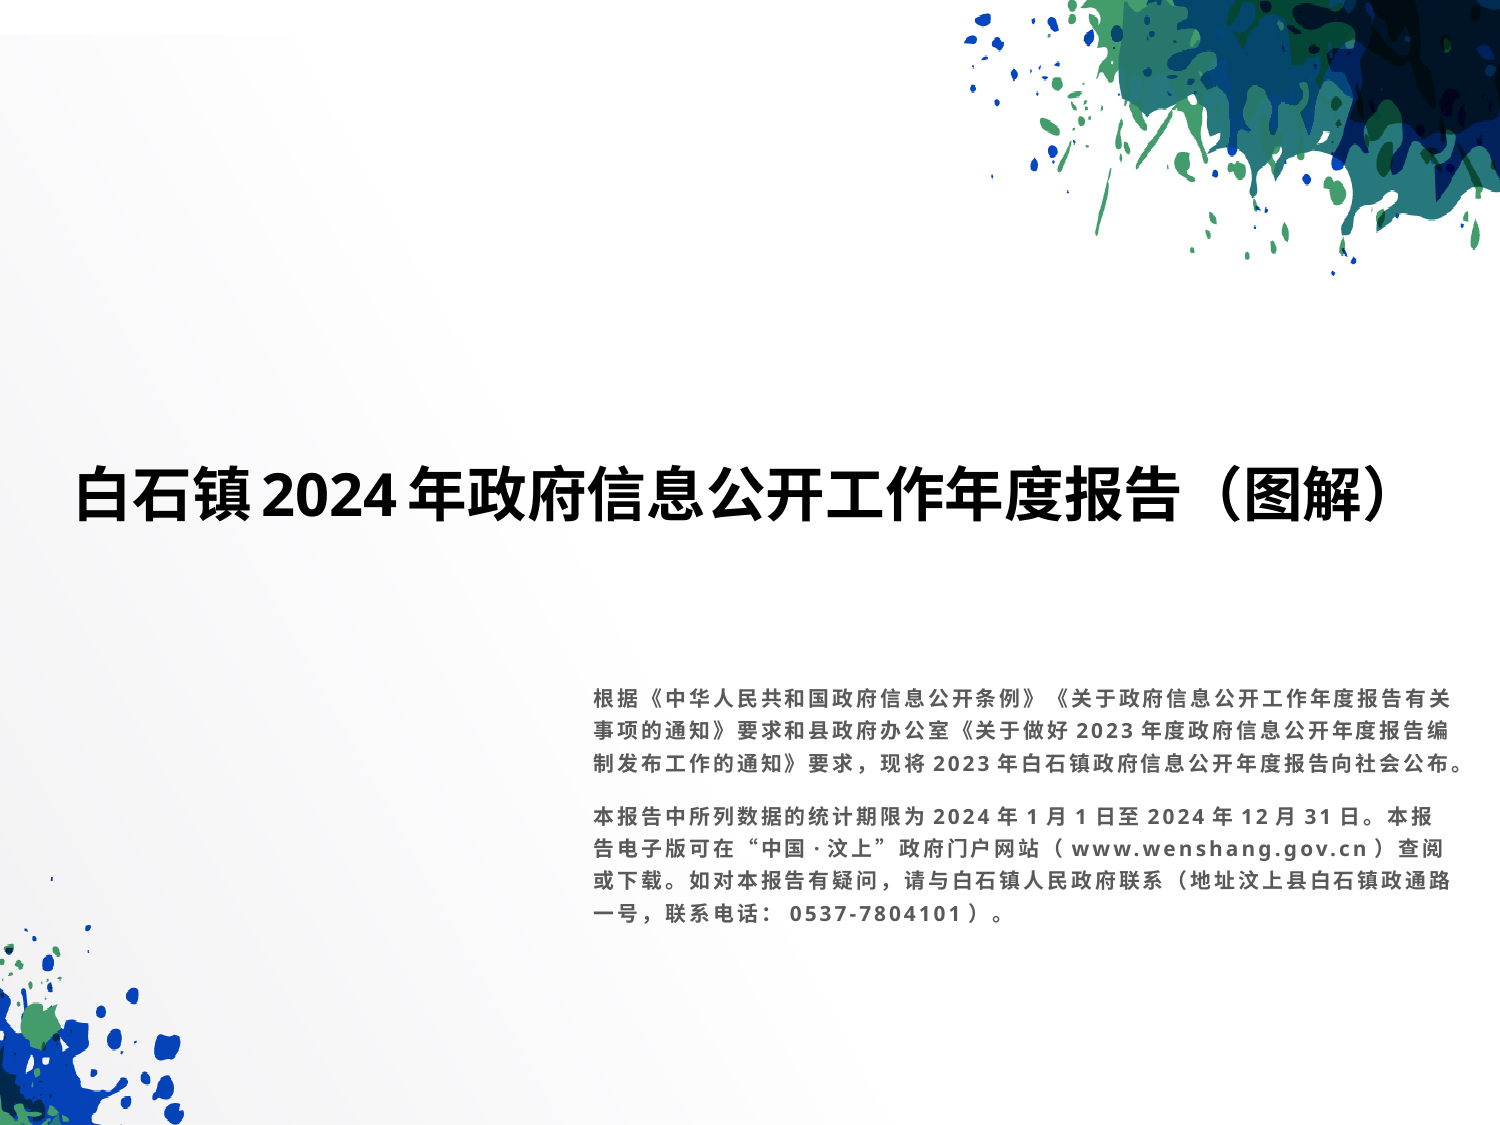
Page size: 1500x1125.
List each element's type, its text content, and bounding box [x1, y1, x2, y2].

picture [0, 0, 1500, 1125]
title 白石镇2024年政府信息公开工作年度报告（图解） [58, 400, 1442, 536]
subtitle 根据《中华人民共和国政府信息公开条例》《关于政府信息公开工作年度报告有关事项的通知》要求和县政府办公室《关于做好2023年度政府信息公开年度报告编制发布工作的通知》要求，现将2023年白石镇政府信息公开年度报告向社会公布。 本报告中所列数据的统计期限为2024年1月1日至2024年12月31日。本报告电子版可在“中国·汶上”政府门户网站（www.wenshang.gov.cn）查阅或下载。如对本报告有疑问，请与白石镇人民政府联系（地址汶上县白石镇政通路一号，联系电话：0537-7804101）。 [579, 670, 1473, 1011]
